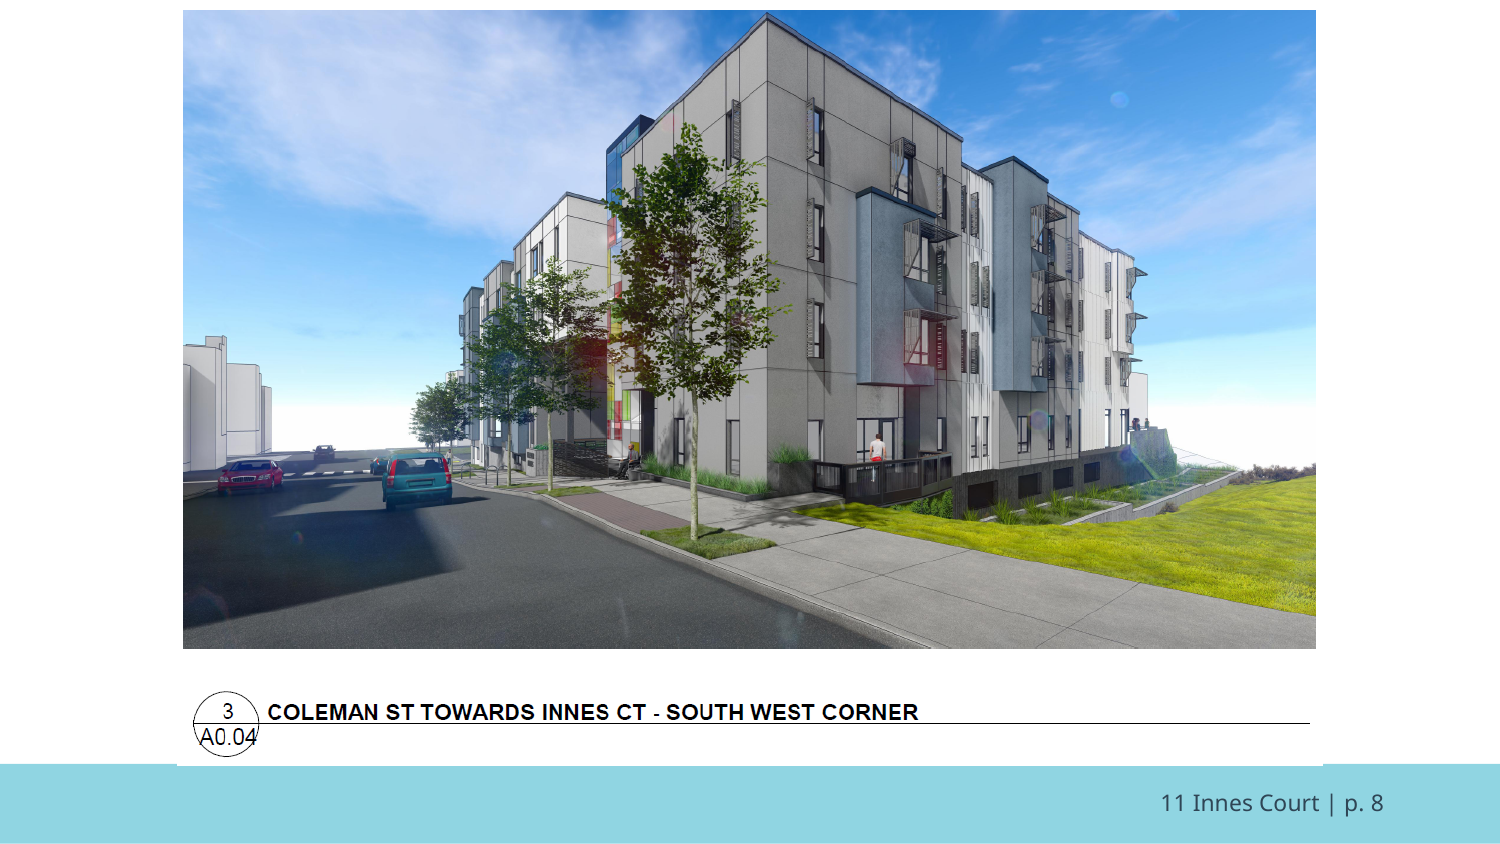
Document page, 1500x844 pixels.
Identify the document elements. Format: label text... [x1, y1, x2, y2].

text_box [0, 763, 1500, 844]
slide_number 11 Innes Court | p. 8 [47, 782, 1399, 827]
picture [177, 0, 1323, 766]
